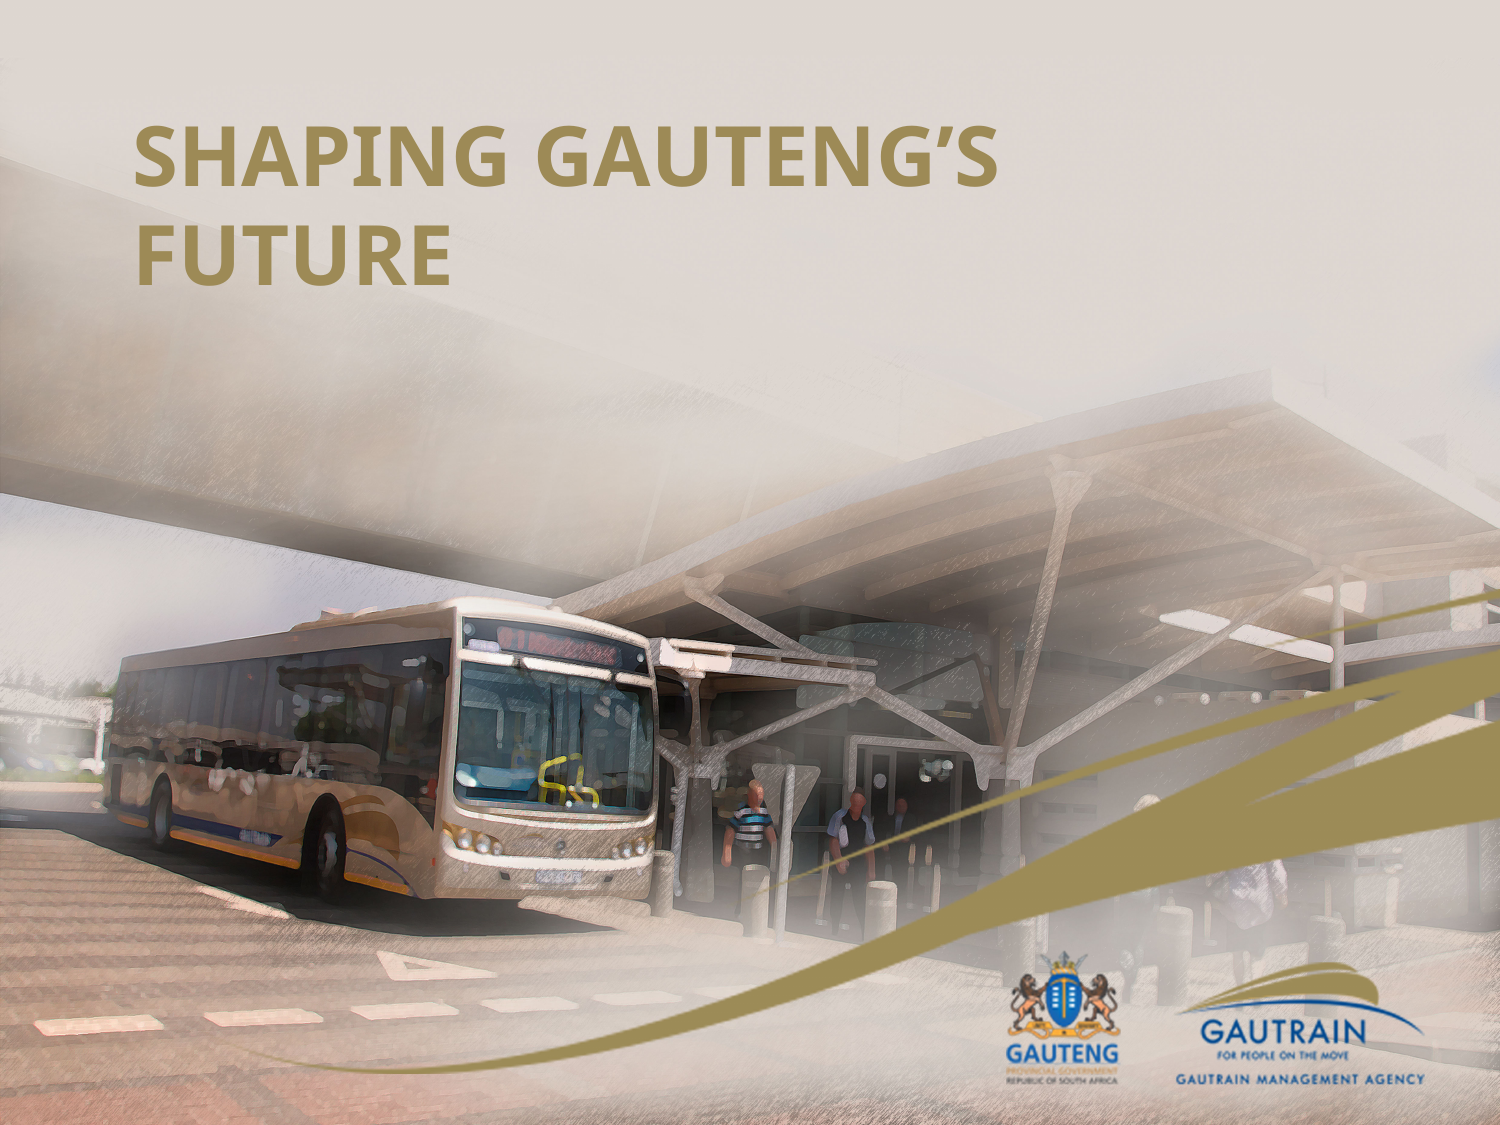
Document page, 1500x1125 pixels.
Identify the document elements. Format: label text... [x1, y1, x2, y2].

picture [0, 0, 1500, 1125]
title Shaping Gauteng’s future [117, 95, 1308, 478]
